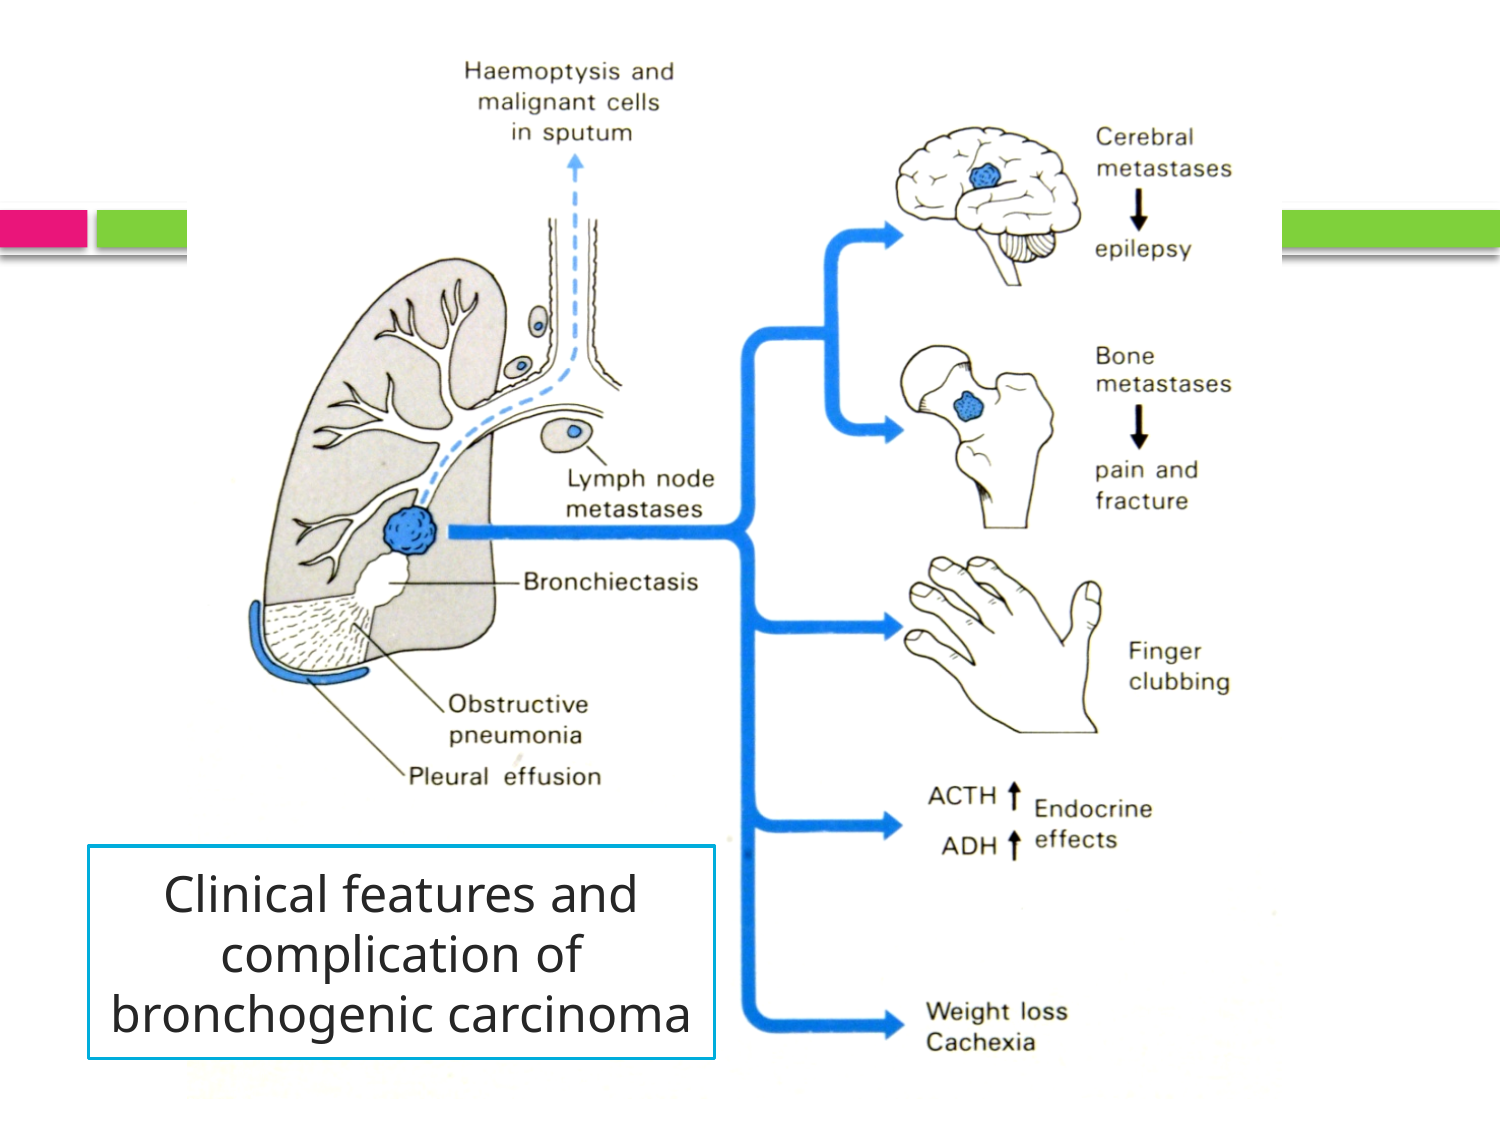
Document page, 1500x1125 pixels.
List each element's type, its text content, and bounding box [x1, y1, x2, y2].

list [187, 7, 1282, 1099]
title Clinical features and complication of bronchogenic carcinoma [87, 844, 182, 1060]
